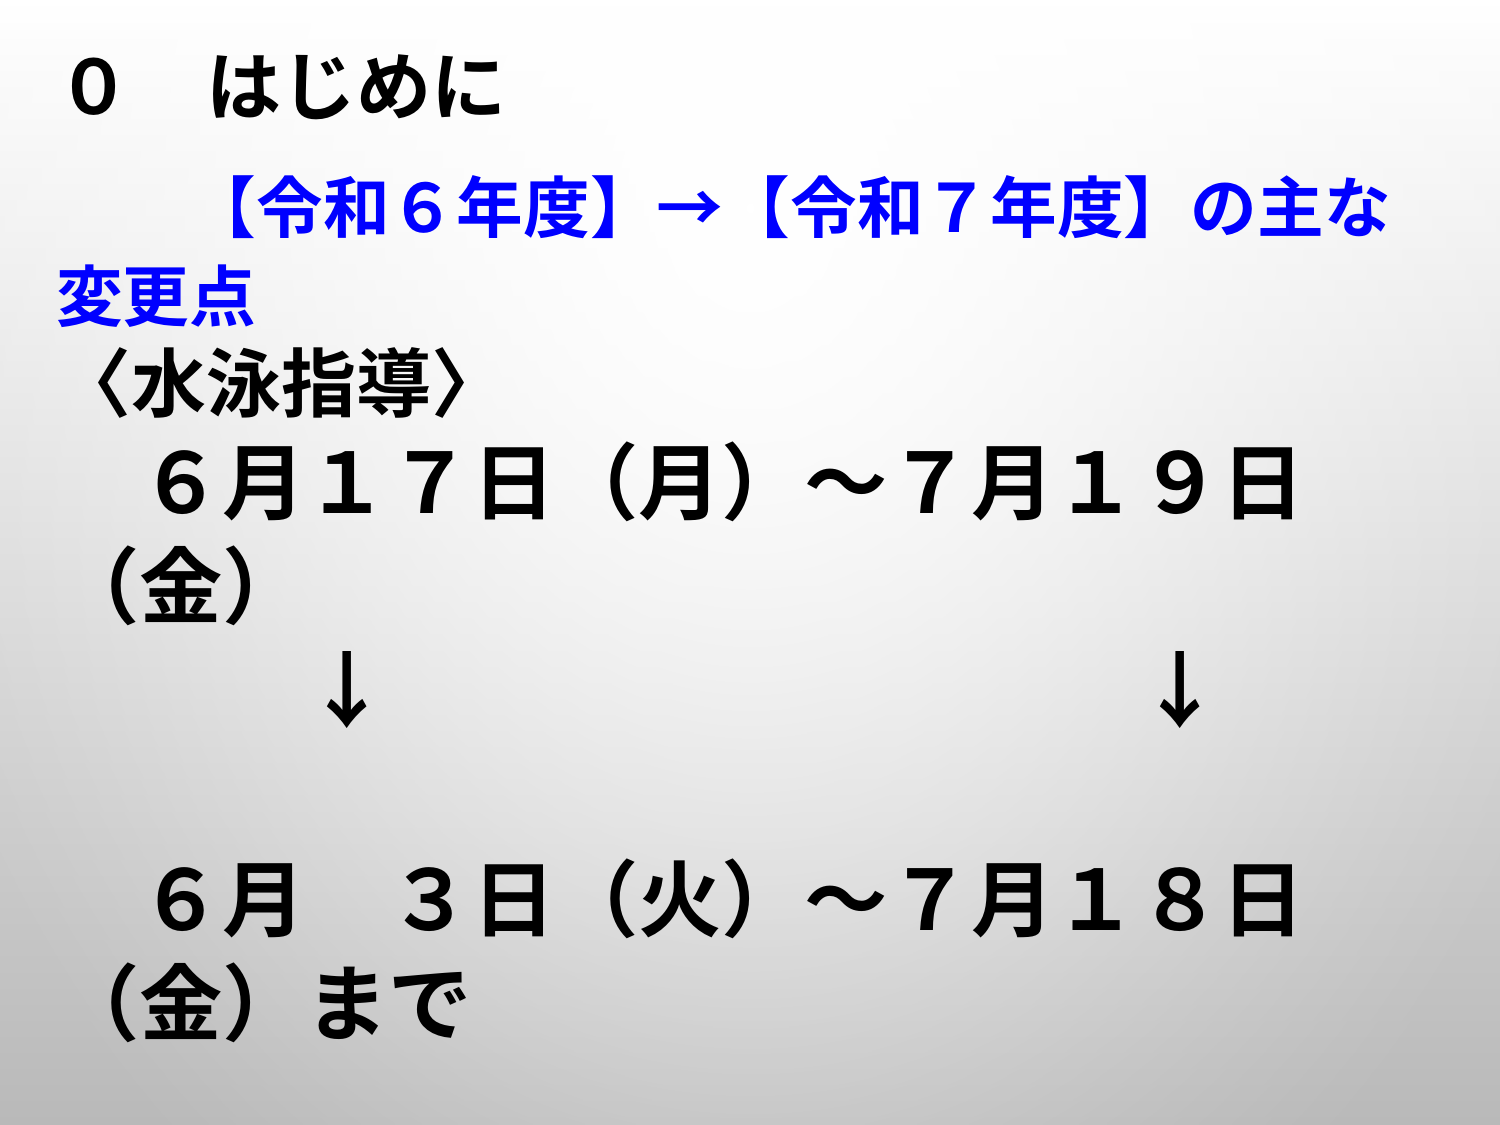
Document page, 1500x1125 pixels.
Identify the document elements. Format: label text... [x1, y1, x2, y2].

list 【令和６年度】→【令和７年度】の主な変更点 [41, 148, 1459, 1059]
text_box 〈水泳指導〉 ６月１７日（月）～７月１９日（金） ↓ ↓ ６月 ３日（火）～７月１８日（金）まで 開始時期を約２週間 前倒し [41, 314, 1424, 1125]
title ０ はじめに [41, 37, 579, 144]
picture [0, 0, 1500, 1125]
